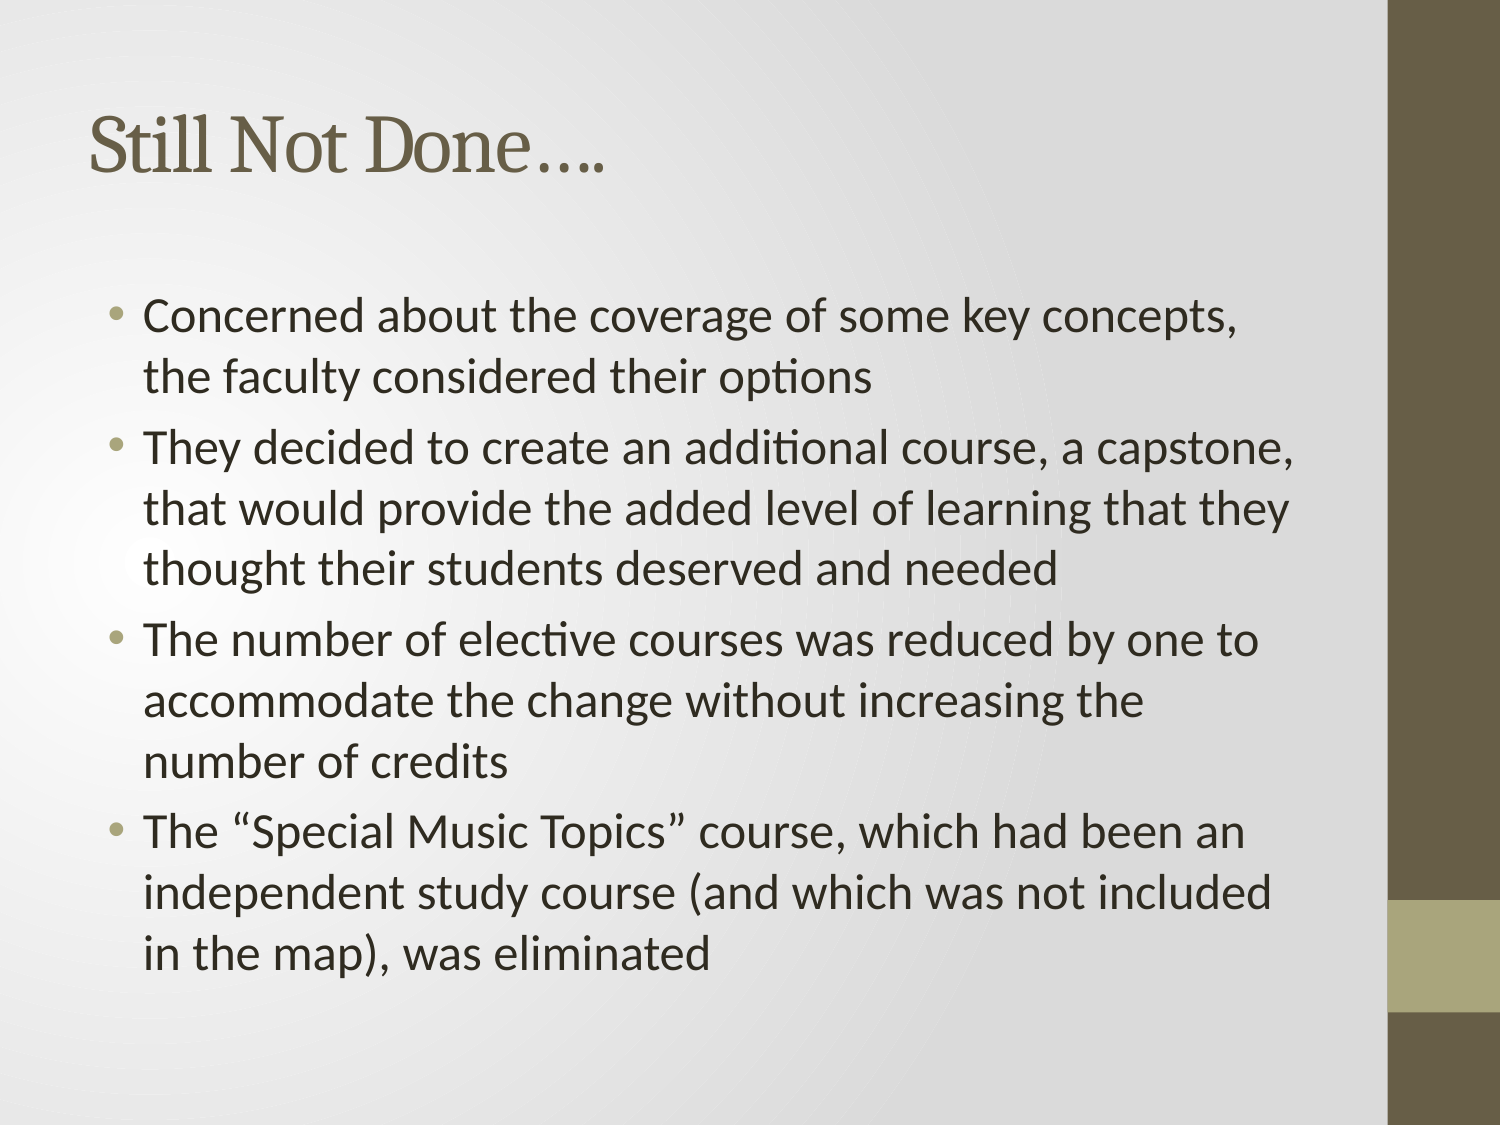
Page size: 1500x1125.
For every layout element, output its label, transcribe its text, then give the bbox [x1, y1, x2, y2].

title Still Not Done…. [75, 45, 1325, 212]
list Concerned about the coverage of some key concepts, the faculty considered their options They decided to create an additional course, a capstone, that would provide the added level of learning that they thought their students deserved and needed The number of elective courses was reduced by one to accommodate the change without increasing the number of credits The “Special Music Topics” course, which had been an independent study course (and which was not included in the map), was eliminated [75, 212, 1325, 1050]
